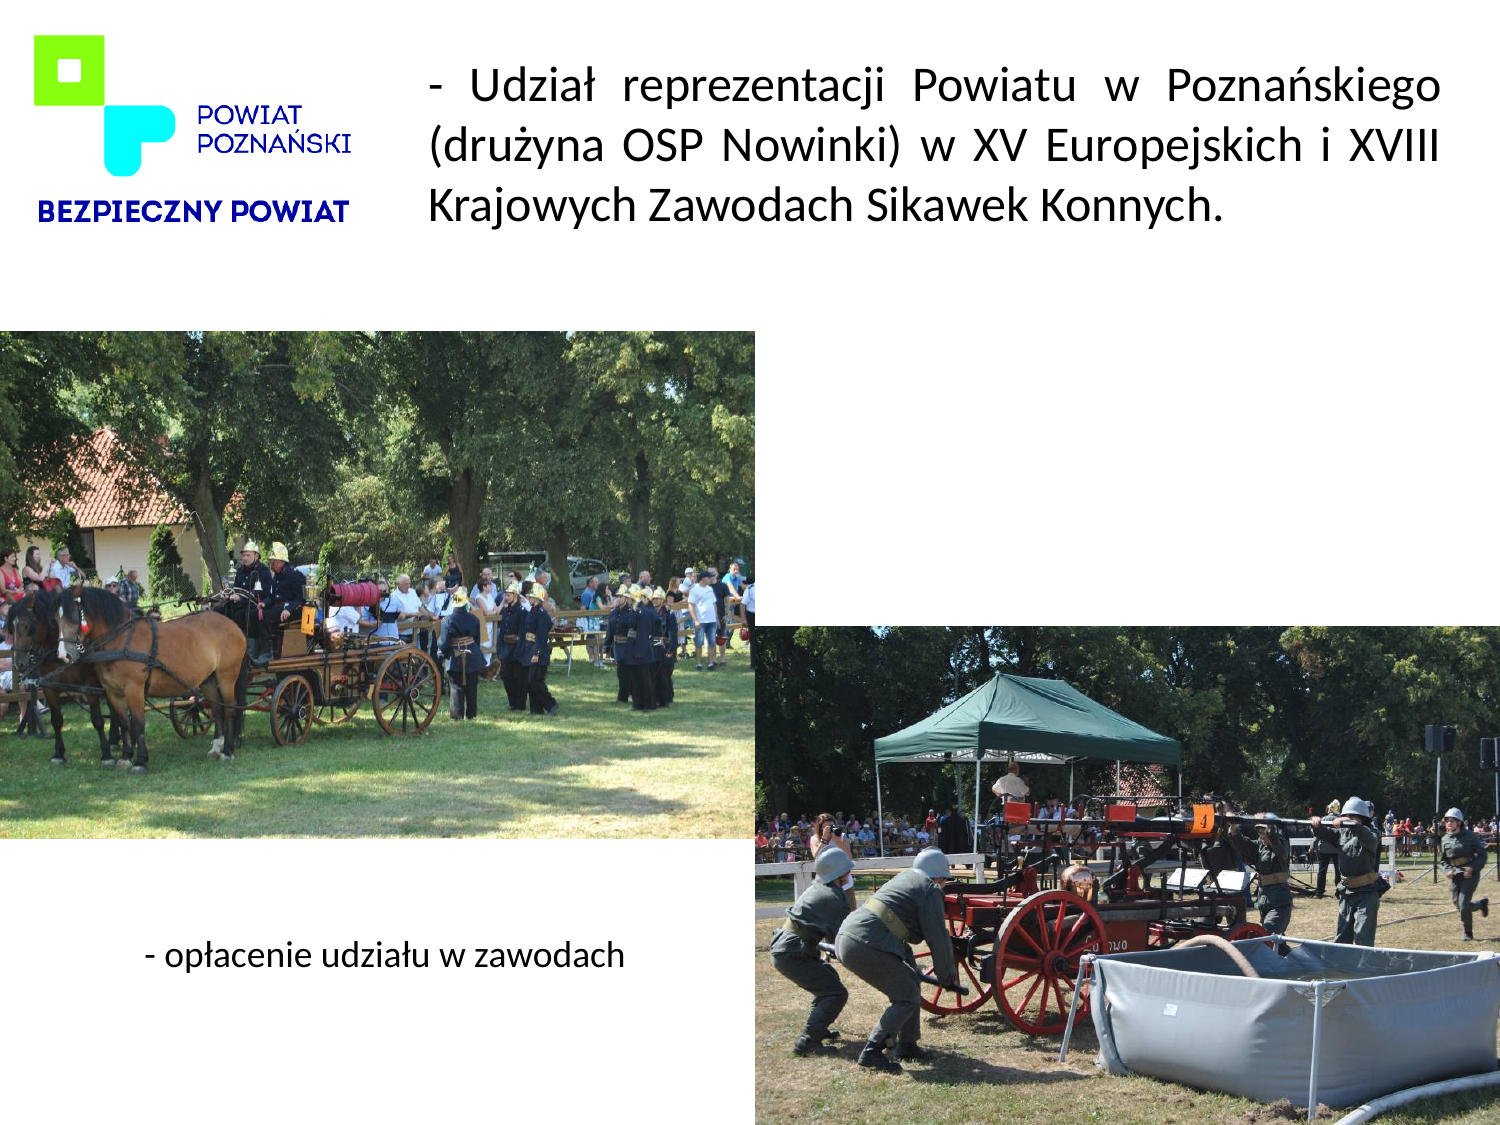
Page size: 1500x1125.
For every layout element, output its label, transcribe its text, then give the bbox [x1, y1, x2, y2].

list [755, 625, 1500, 1125]
text_box - Udział reprezentacji Powiatu w Poznańskiego (drużyna OSP Nowinki) w XV Europejskich i XVIII Krajowych Zawodach Sikawek Konnych. [413, 44, 1457, 299]
text_box - opłacenie udziału w zawodach [129, 923, 650, 983]
picture [9, 11, 375, 235]
picture [0, 331, 755, 839]
